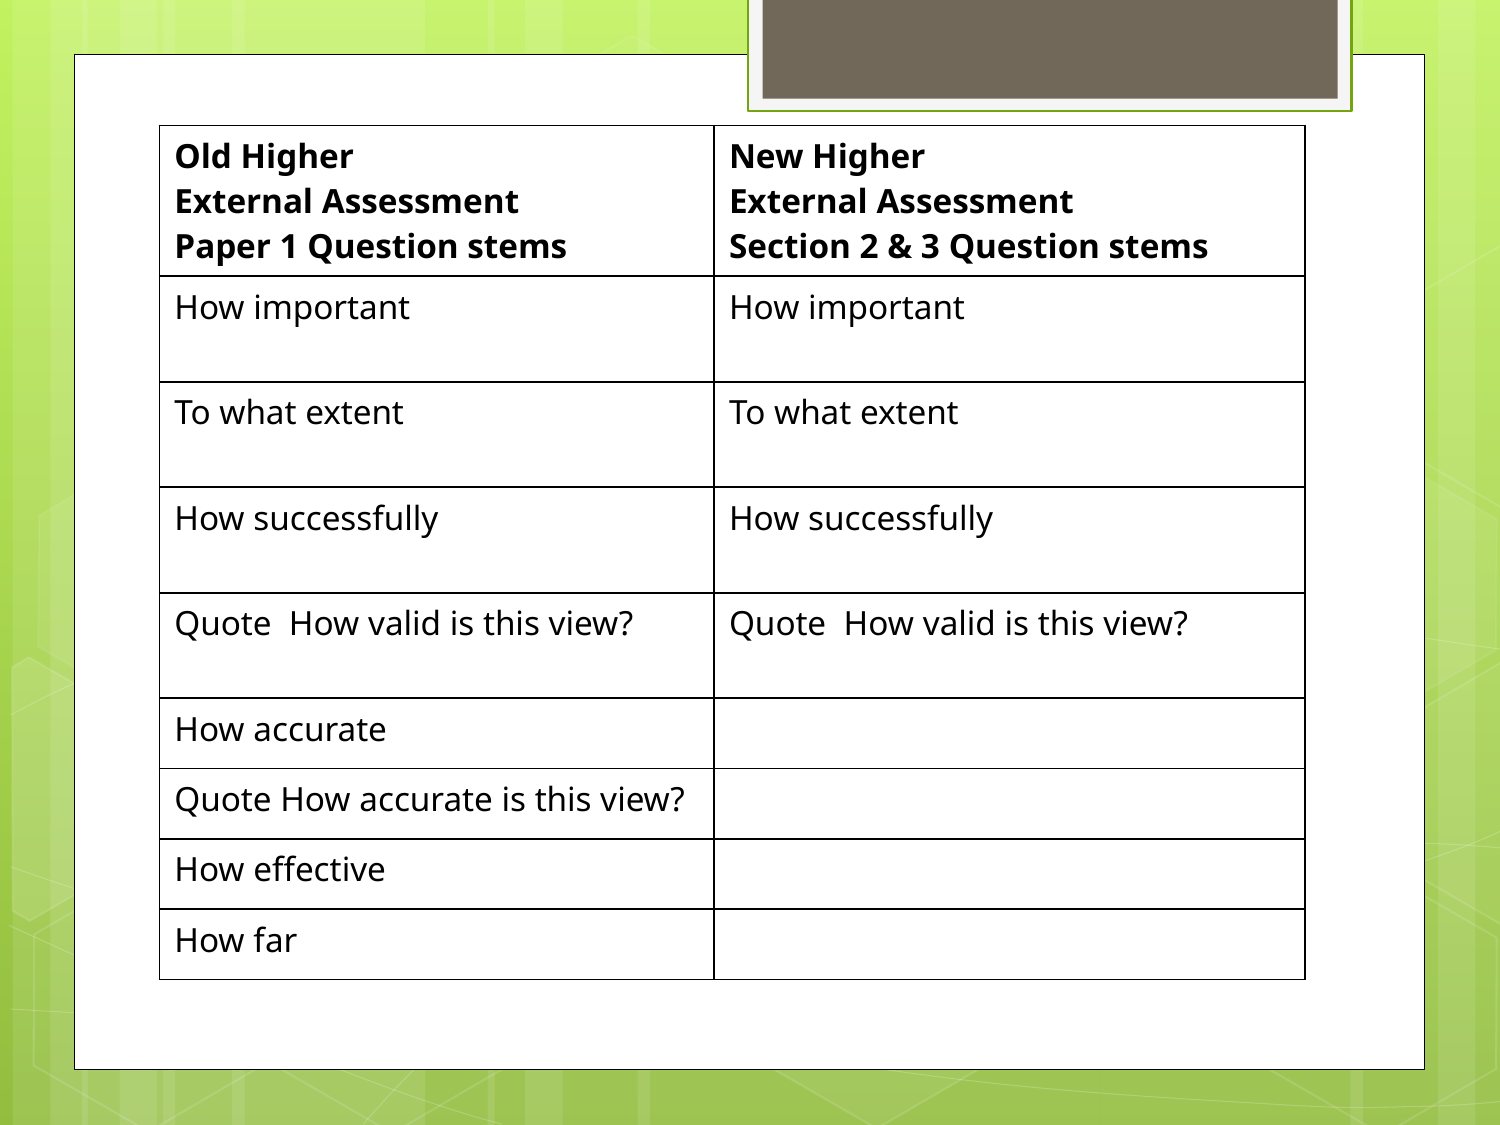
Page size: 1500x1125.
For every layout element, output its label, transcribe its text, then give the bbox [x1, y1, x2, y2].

table_cell [715, 699, 1304, 768]
table_cell How important [160, 277, 713, 381]
table_header Old Higher External Assessment Paper 1 Question stems [160, 126, 713, 275]
table_cell Quote How valid is this view? [160, 594, 713, 697]
table_cell [715, 910, 1304, 979]
table_header New Higher External Assessment Section 2 & 3 Question stems [715, 126, 1304, 275]
table_cell Quote How valid is this view? [715, 594, 1304, 697]
table_cell How effective [160, 840, 713, 908]
table_cell [715, 840, 1304, 908]
table_cell To what extent [715, 383, 1304, 486]
table_cell How far [160, 910, 713, 979]
table_cell How accurate [160, 699, 713, 768]
table_cell How important [715, 277, 1304, 381]
table_cell Quote How accurate is this view? [160, 769, 713, 838]
table_cell To what extent [160, 383, 713, 486]
table_cell How successfully [715, 488, 1304, 592]
table_cell [715, 769, 1304, 838]
table_cell How successfully [160, 488, 713, 592]
